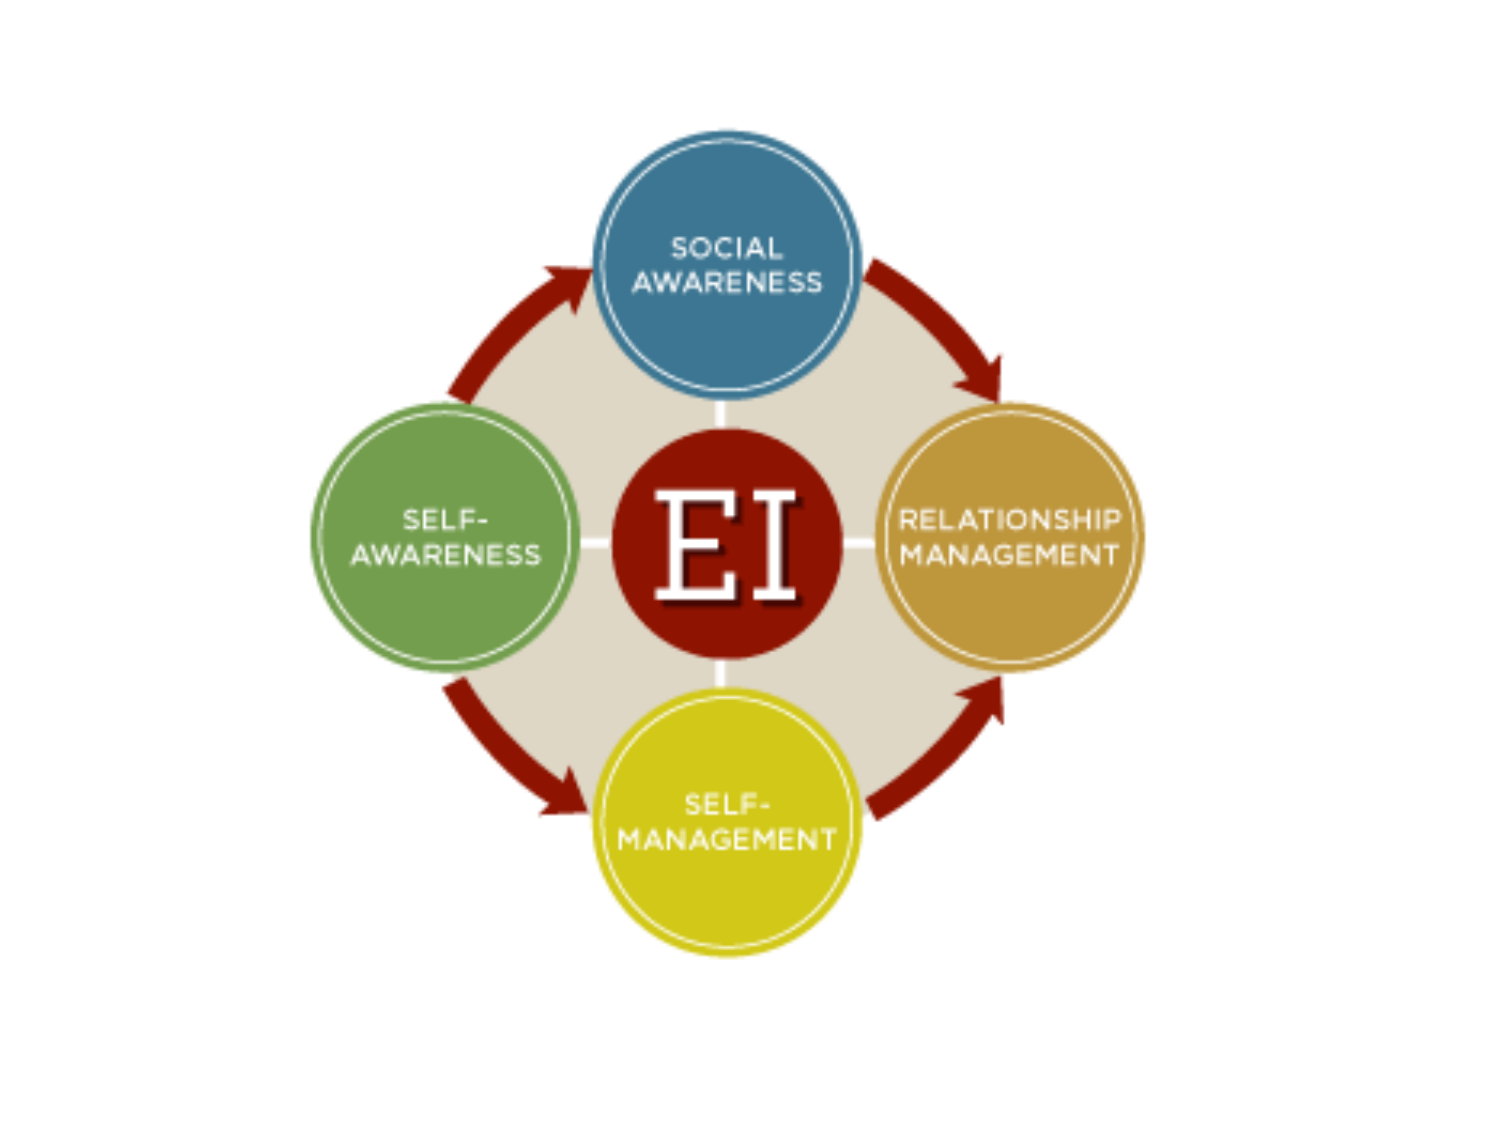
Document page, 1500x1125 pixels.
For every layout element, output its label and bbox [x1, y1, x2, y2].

picture [100, 110, 1345, 977]
